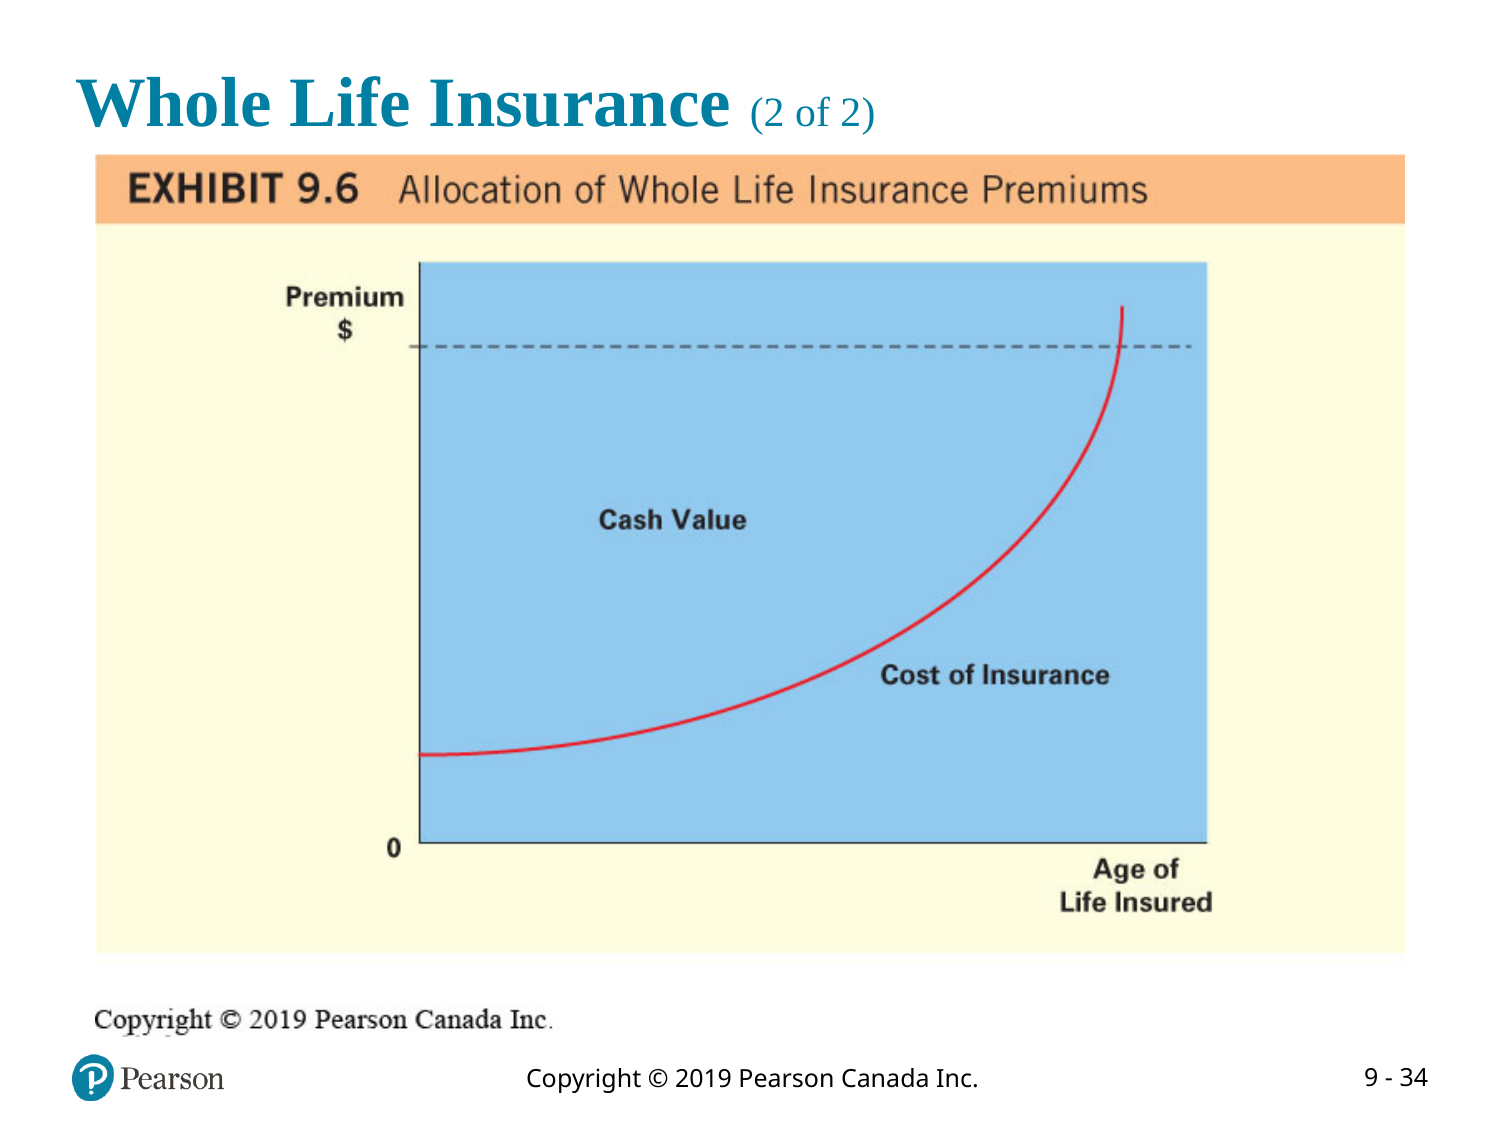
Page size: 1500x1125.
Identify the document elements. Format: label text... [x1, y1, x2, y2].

title Whole Life Insurance (2 of 2) [75, 50, 1425, 141]
picture [72, 1087, 83, 1101]
picture [81, 1064, 107, 1089]
picture [95, 154, 1405, 1037]
picture [72, 1054, 89, 1072]
picture [99, 1054, 224, 1101]
